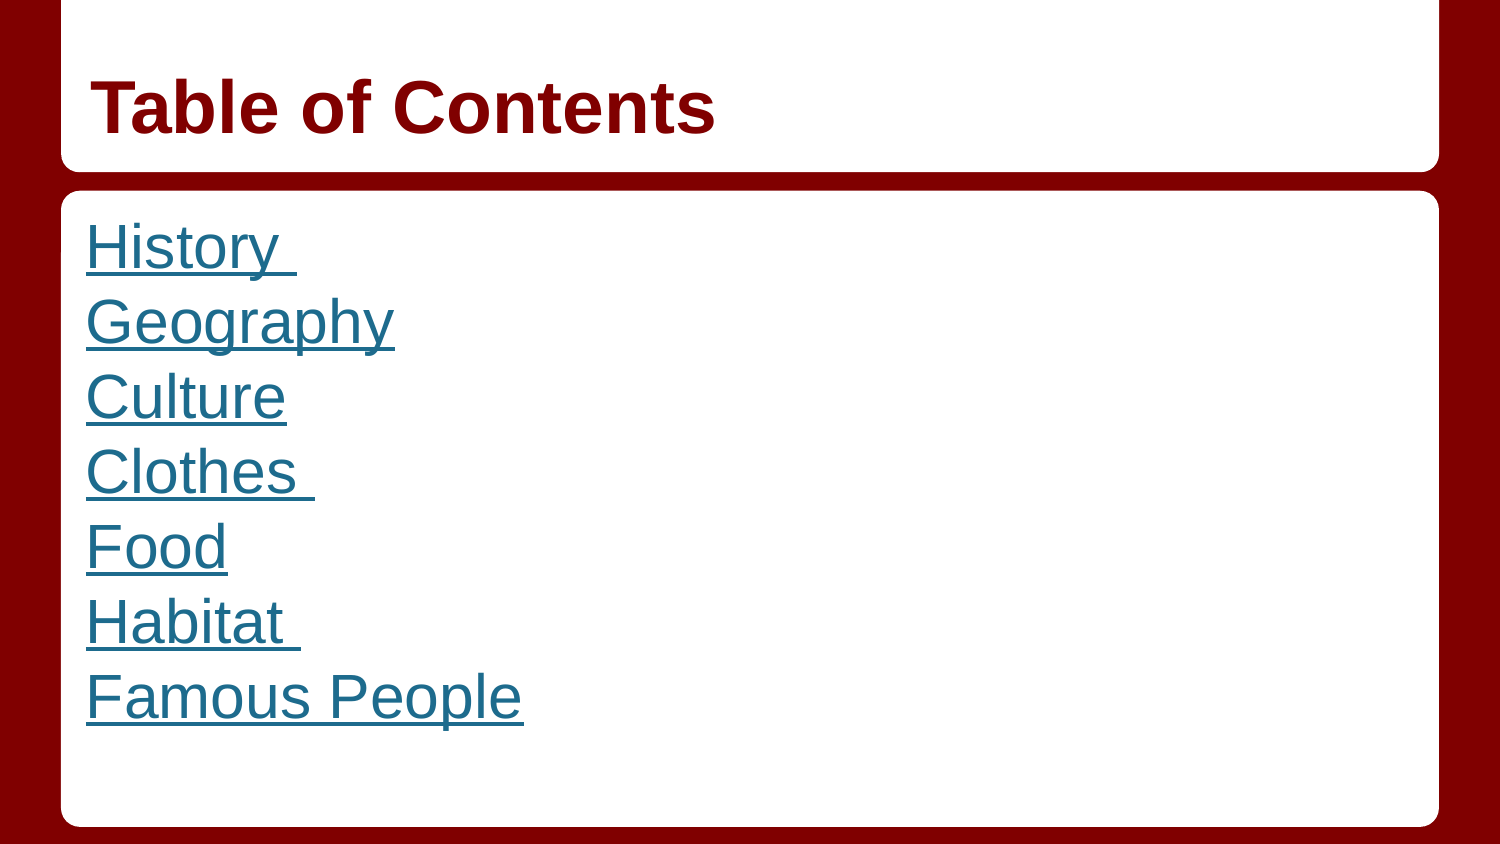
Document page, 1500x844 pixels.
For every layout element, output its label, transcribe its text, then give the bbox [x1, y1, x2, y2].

title Table of Contents [75, 22, 1425, 164]
list History Geography Culture Clothes Food Habitat Famous People [70, 191, 1421, 803]
